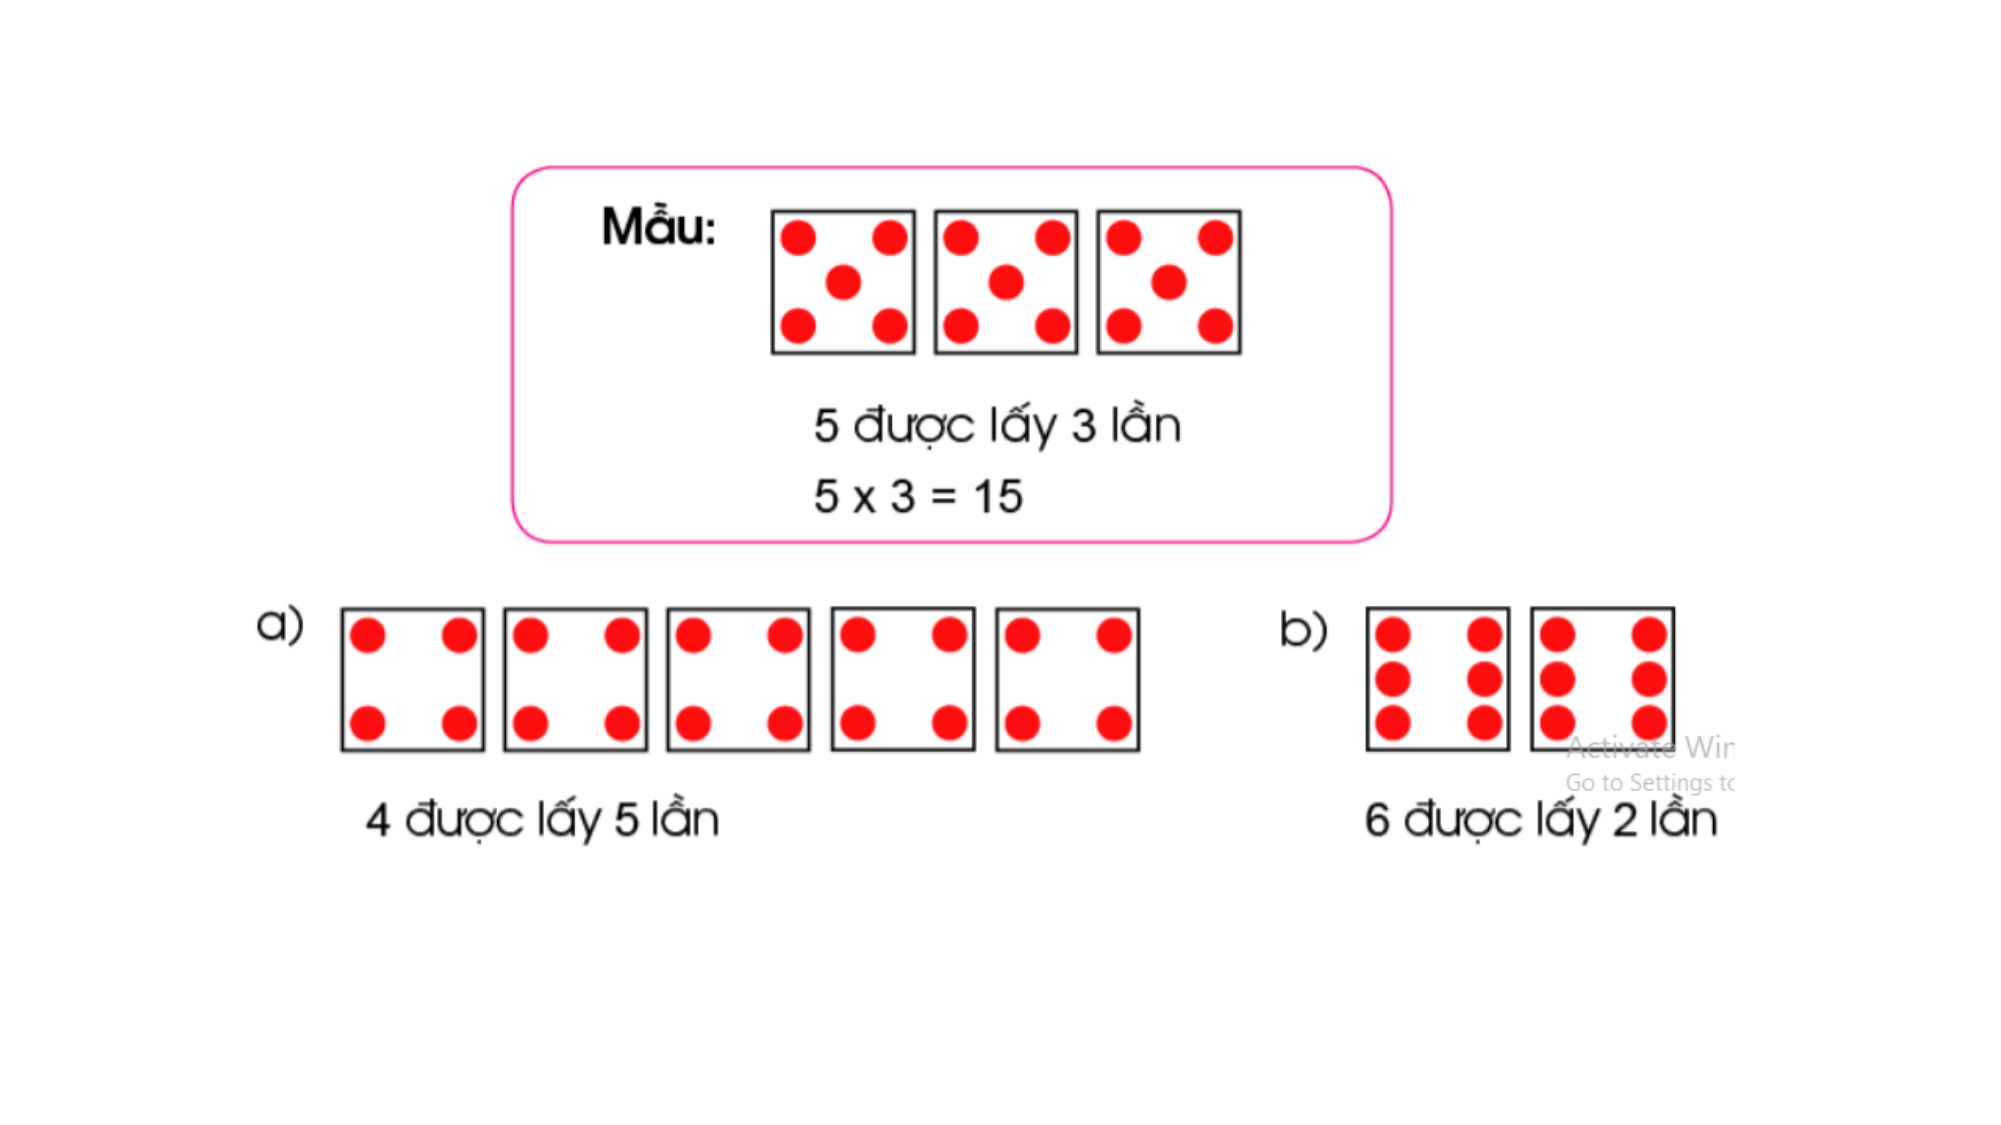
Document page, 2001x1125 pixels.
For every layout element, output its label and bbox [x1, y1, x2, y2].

picture [103, 159, 1735, 847]
